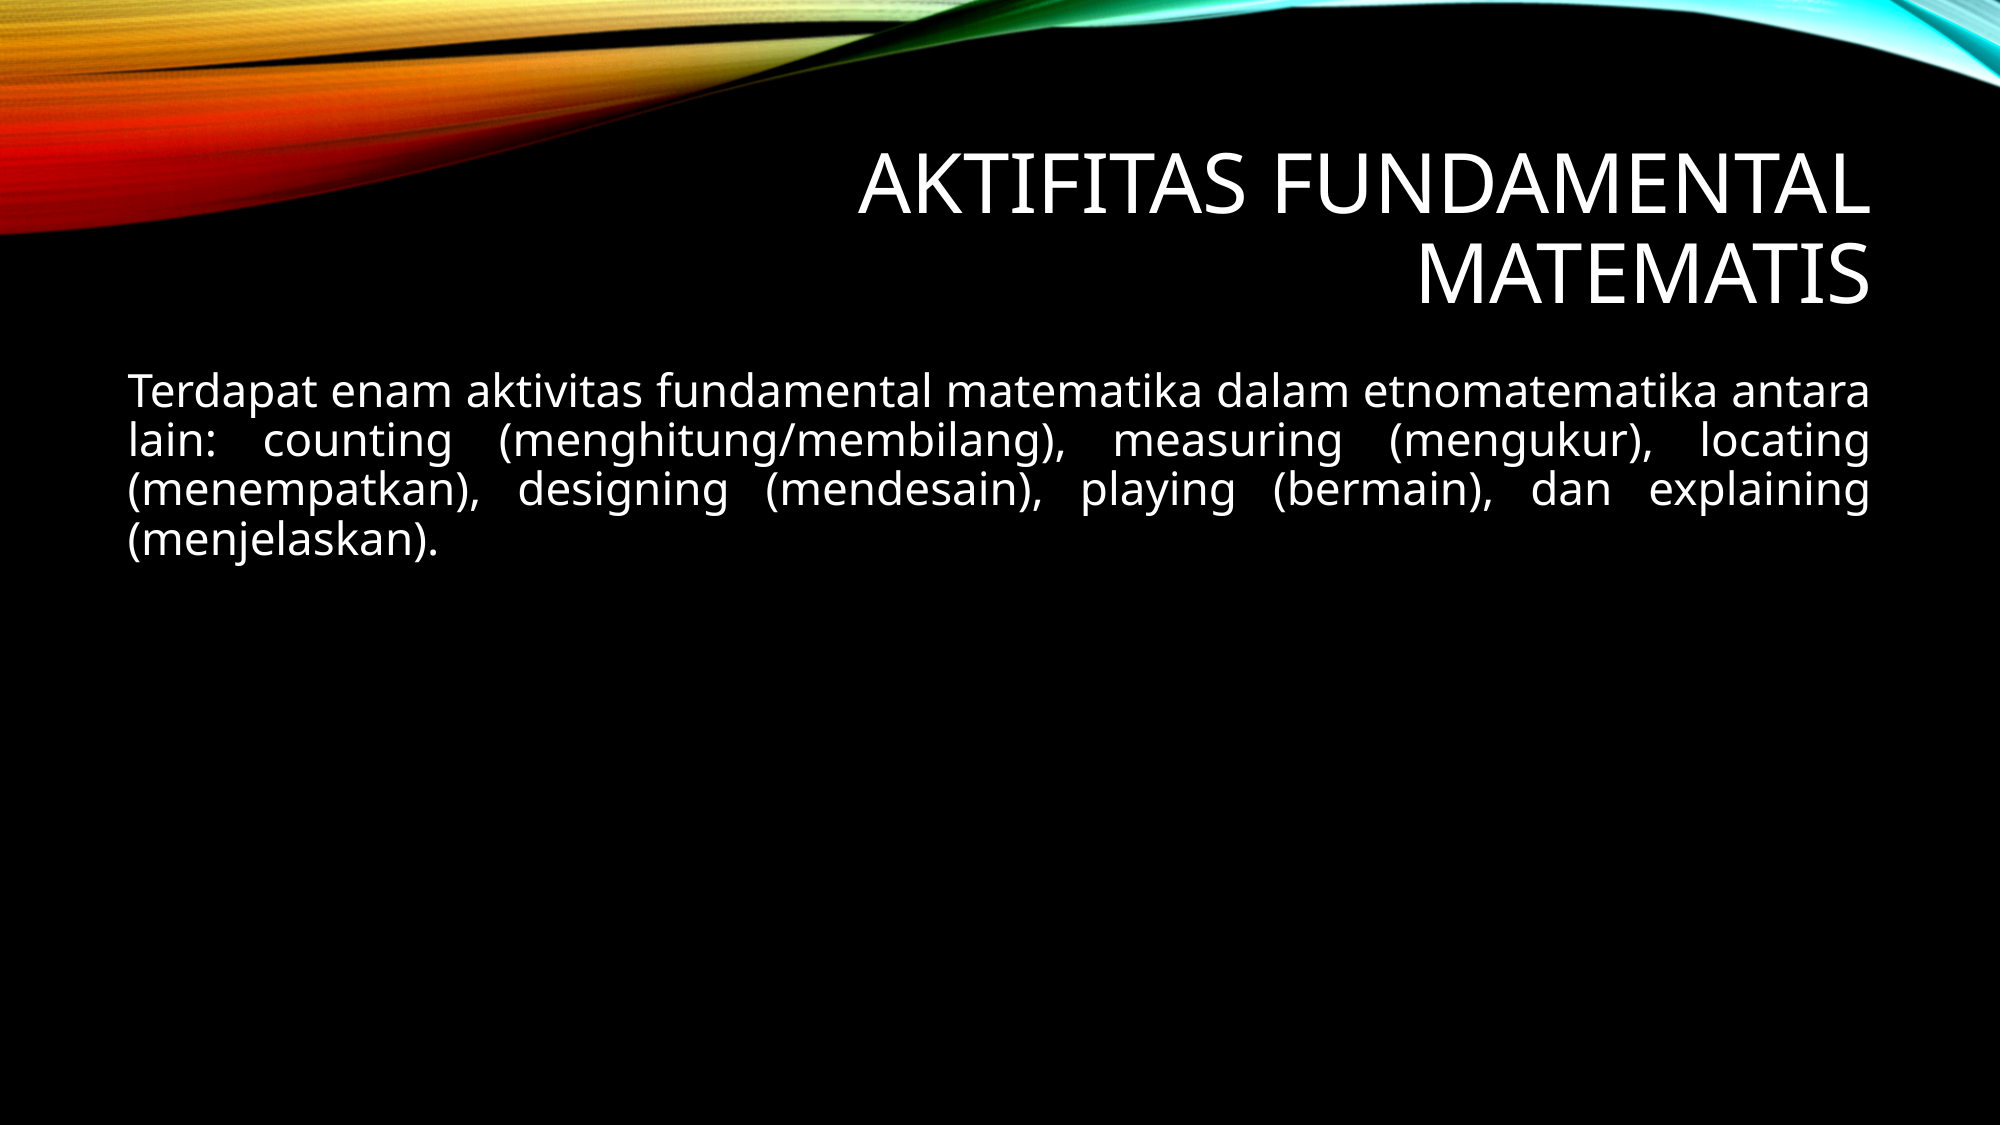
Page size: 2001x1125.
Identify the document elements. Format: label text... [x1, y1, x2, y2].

title AKTIFITAS FUNDAMENTAL MATEMATIS [474, 125, 1888, 338]
list Terdapat enam aktivitas fundamental matematika dalam etnomatematika antara lain: counting (menghitung/membilang), measuring (mengukur), locating (menempatkan), designing (mendesain), playing (bermain), dan explaining (menjelaskan). [112, 360, 1888, 1021]
picture [0, 0, 2000, 237]
